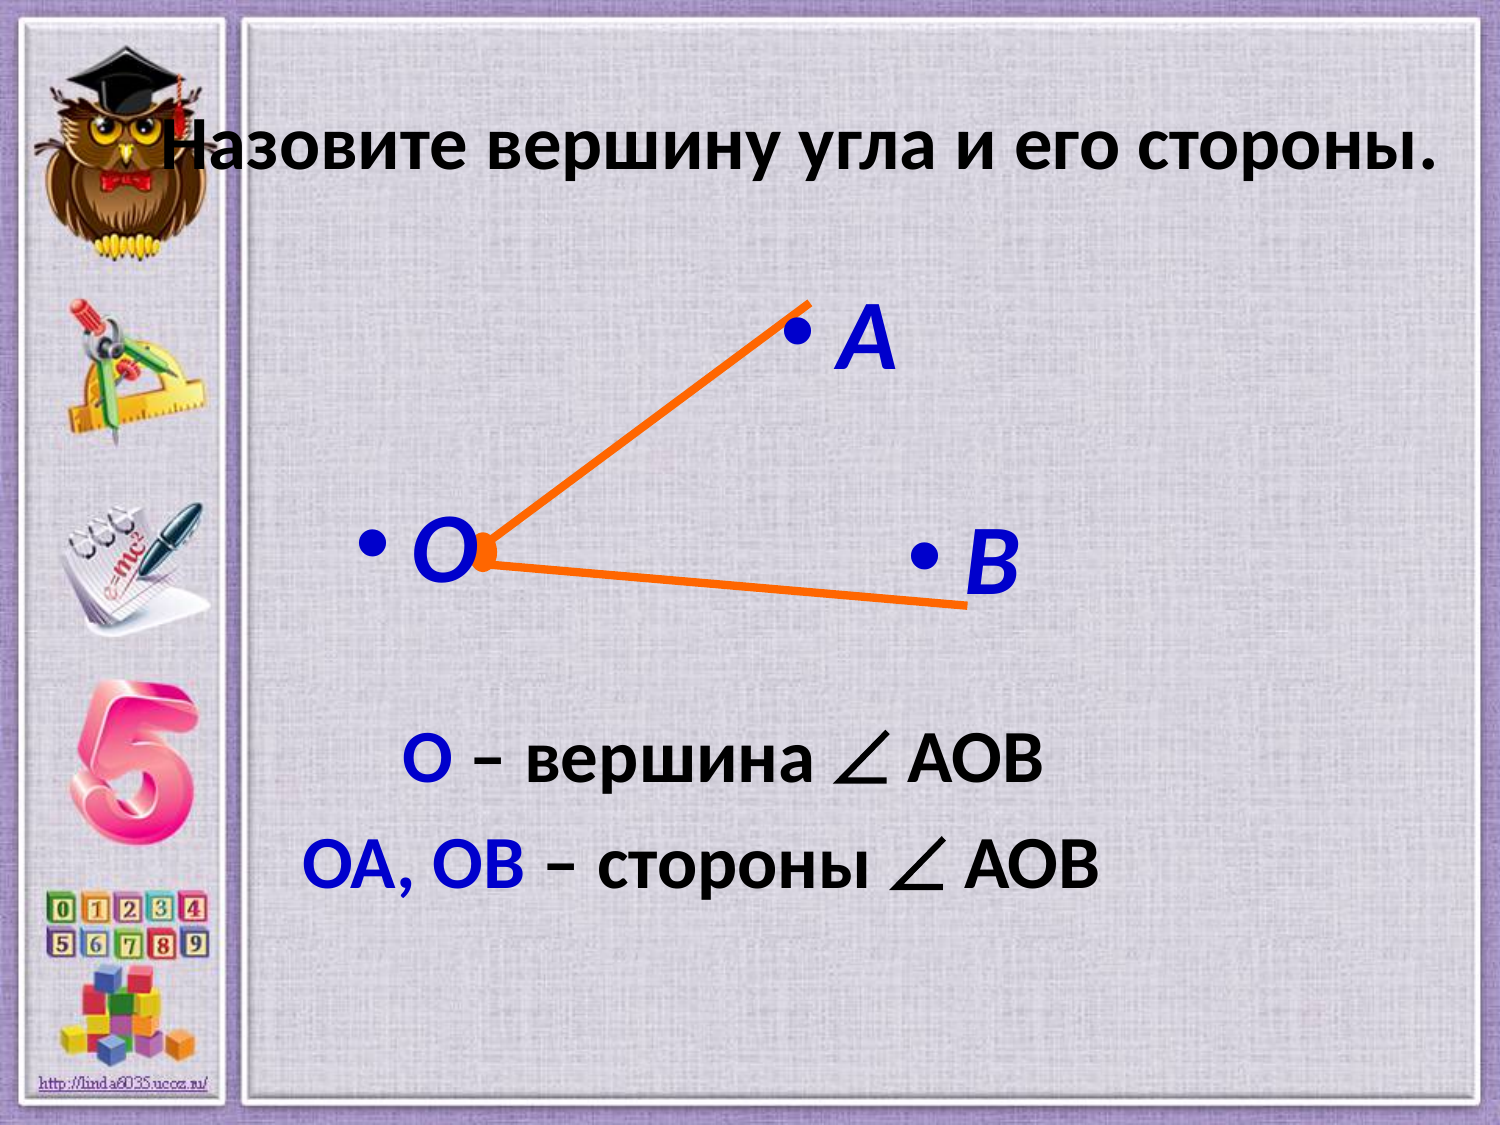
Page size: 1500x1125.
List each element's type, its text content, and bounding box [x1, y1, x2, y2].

text_box ОА, ОВ – стороны  АОВ [287, 806, 1313, 912]
picture [0, 0, 1500, 1125]
text_box О – вершина  АОВ [387, 699, 1238, 805]
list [362, 262, 1016, 624]
title Назовите вершину угла и его стороны. [125, 45, 1475, 233]
